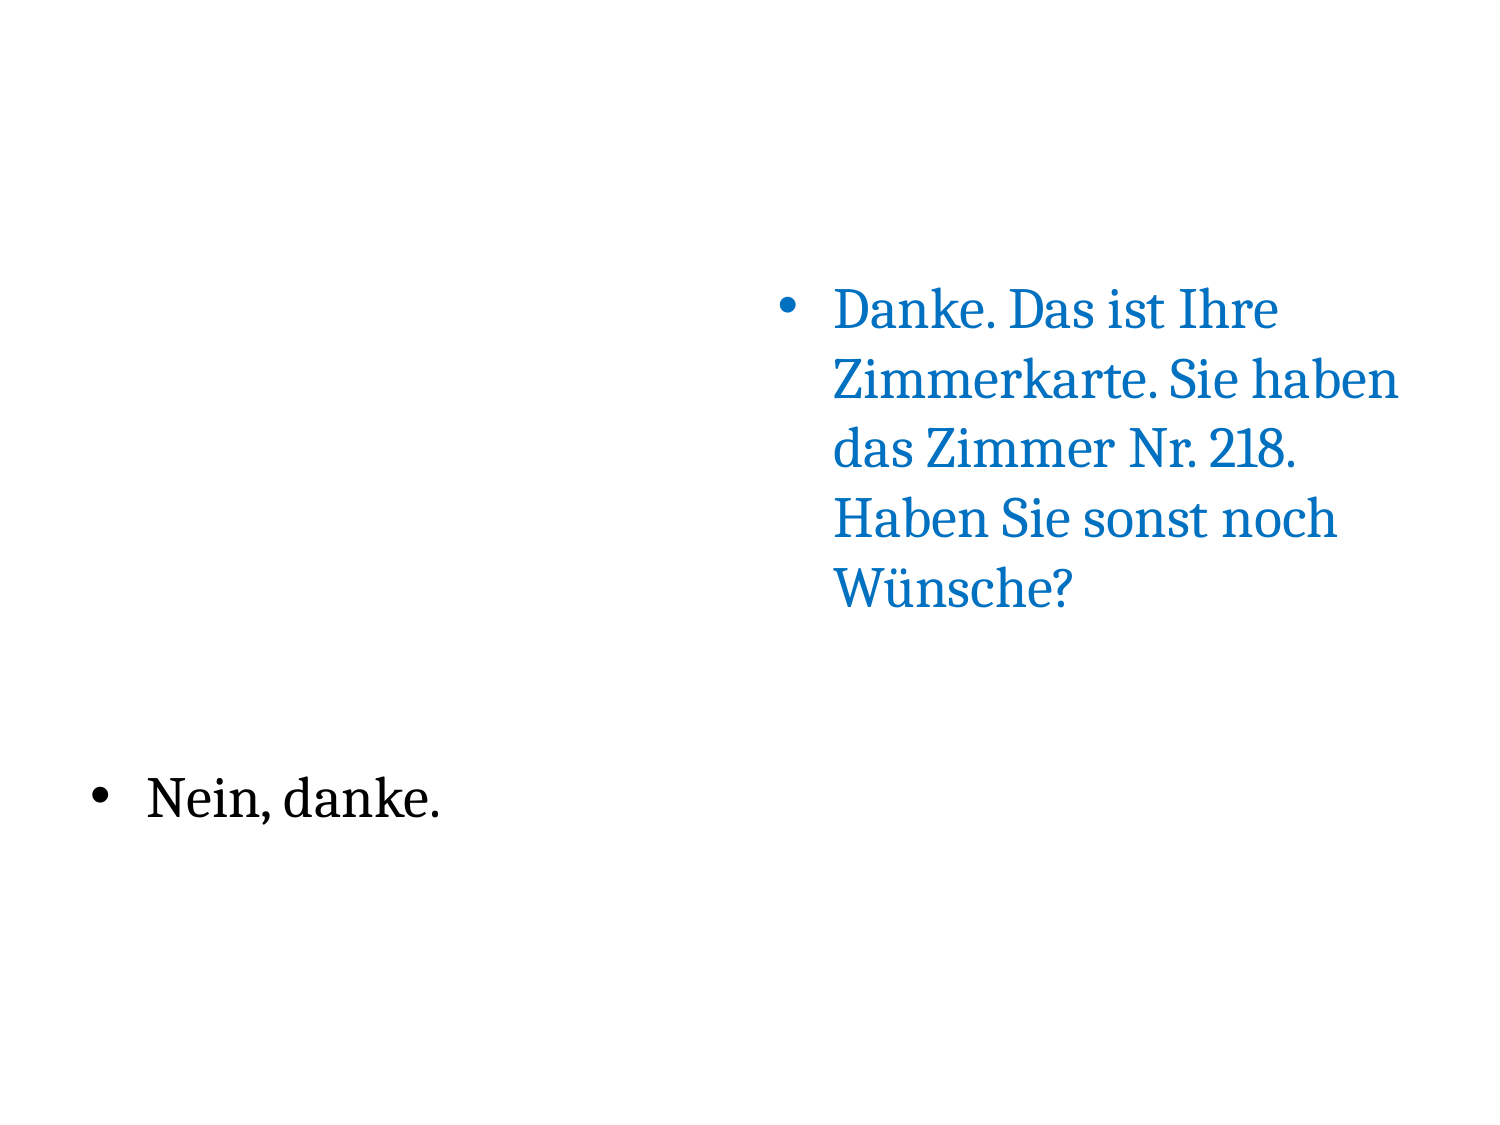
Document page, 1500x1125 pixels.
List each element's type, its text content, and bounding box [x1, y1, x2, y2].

list Danke. Das ist Ihre Zimmerkarte. Sie haben das Zimmer Nr. 218. Haben Sie sonst noch Wünsche? [762, 262, 1425, 1005]
list Nein, danke. [75, 262, 738, 1005]
